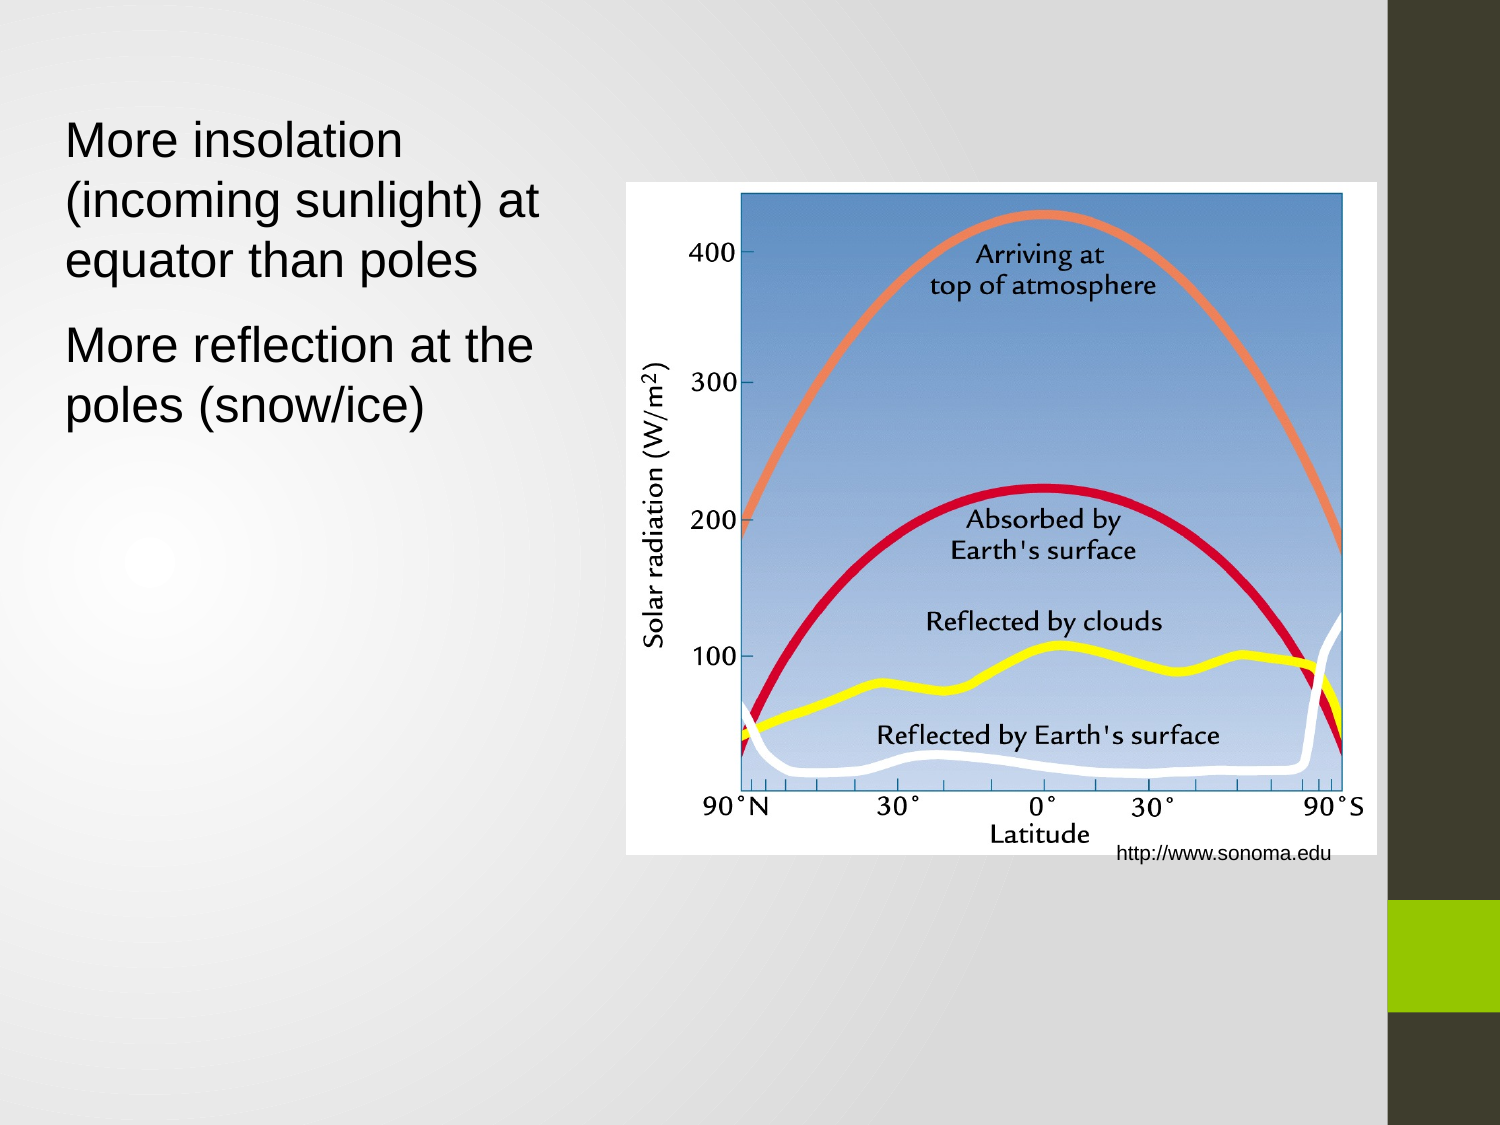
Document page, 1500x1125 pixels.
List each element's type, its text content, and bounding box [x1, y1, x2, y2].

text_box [626, 181, 1378, 873]
text_box More insolation (incoming sunlight) at equator than poles More reflection at the poles (snow/ice) [49, 99, 627, 440]
